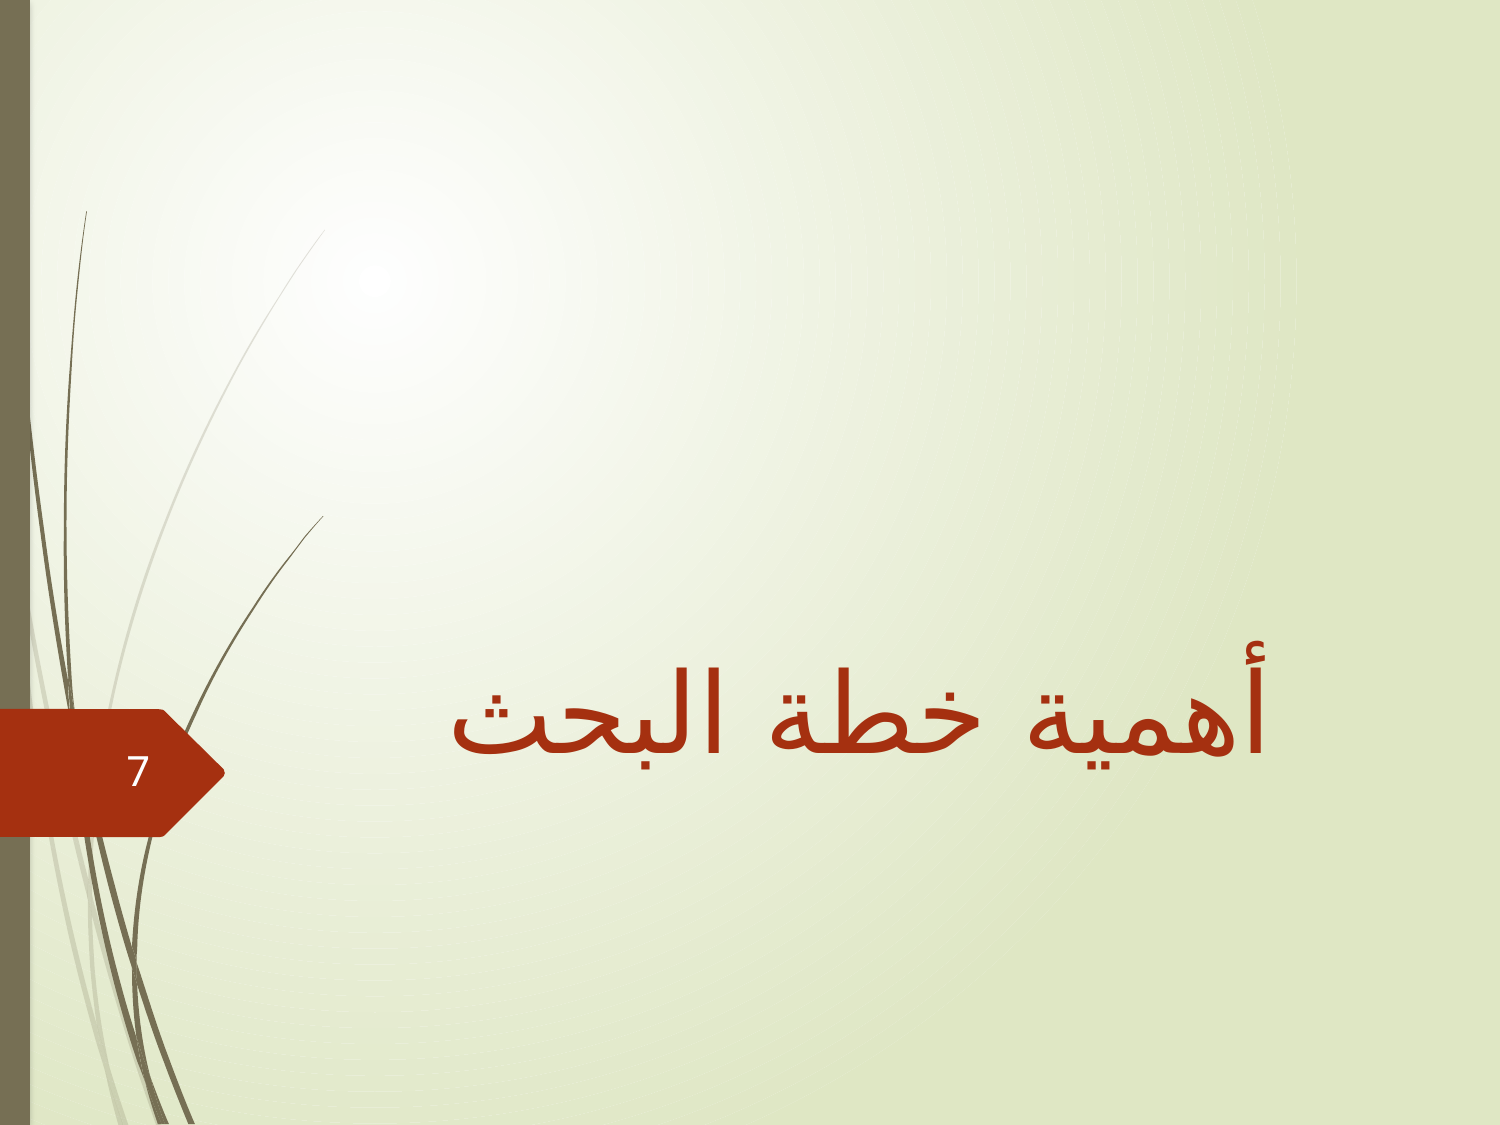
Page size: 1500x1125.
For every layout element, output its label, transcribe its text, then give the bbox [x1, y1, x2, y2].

slide_number 7 [69, 743, 166, 803]
title أهمية خطة البحث [318, 412, 1402, 784]
